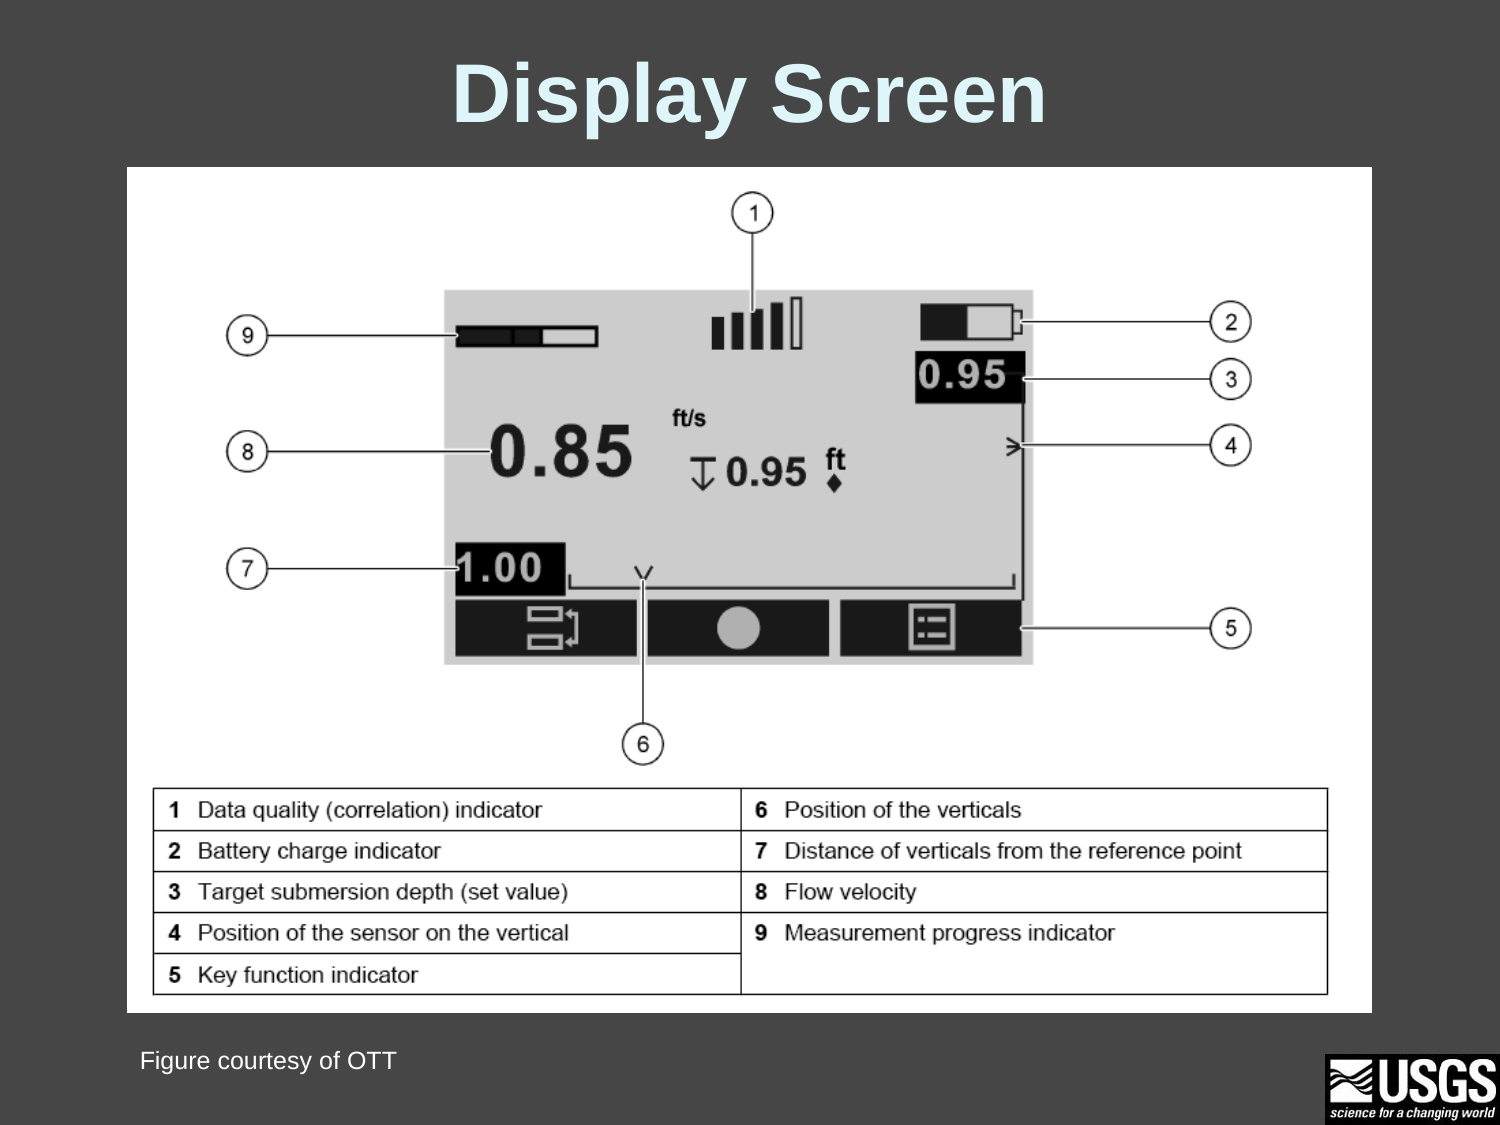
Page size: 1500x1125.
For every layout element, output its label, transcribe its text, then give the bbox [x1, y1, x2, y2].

picture [127, 167, 1372, 1013]
picture [1325, 1054, 1500, 1125]
title Display Screen [74, 44, 1426, 233]
text_box Figure courtesy of OTT [125, 1037, 1425, 1083]
